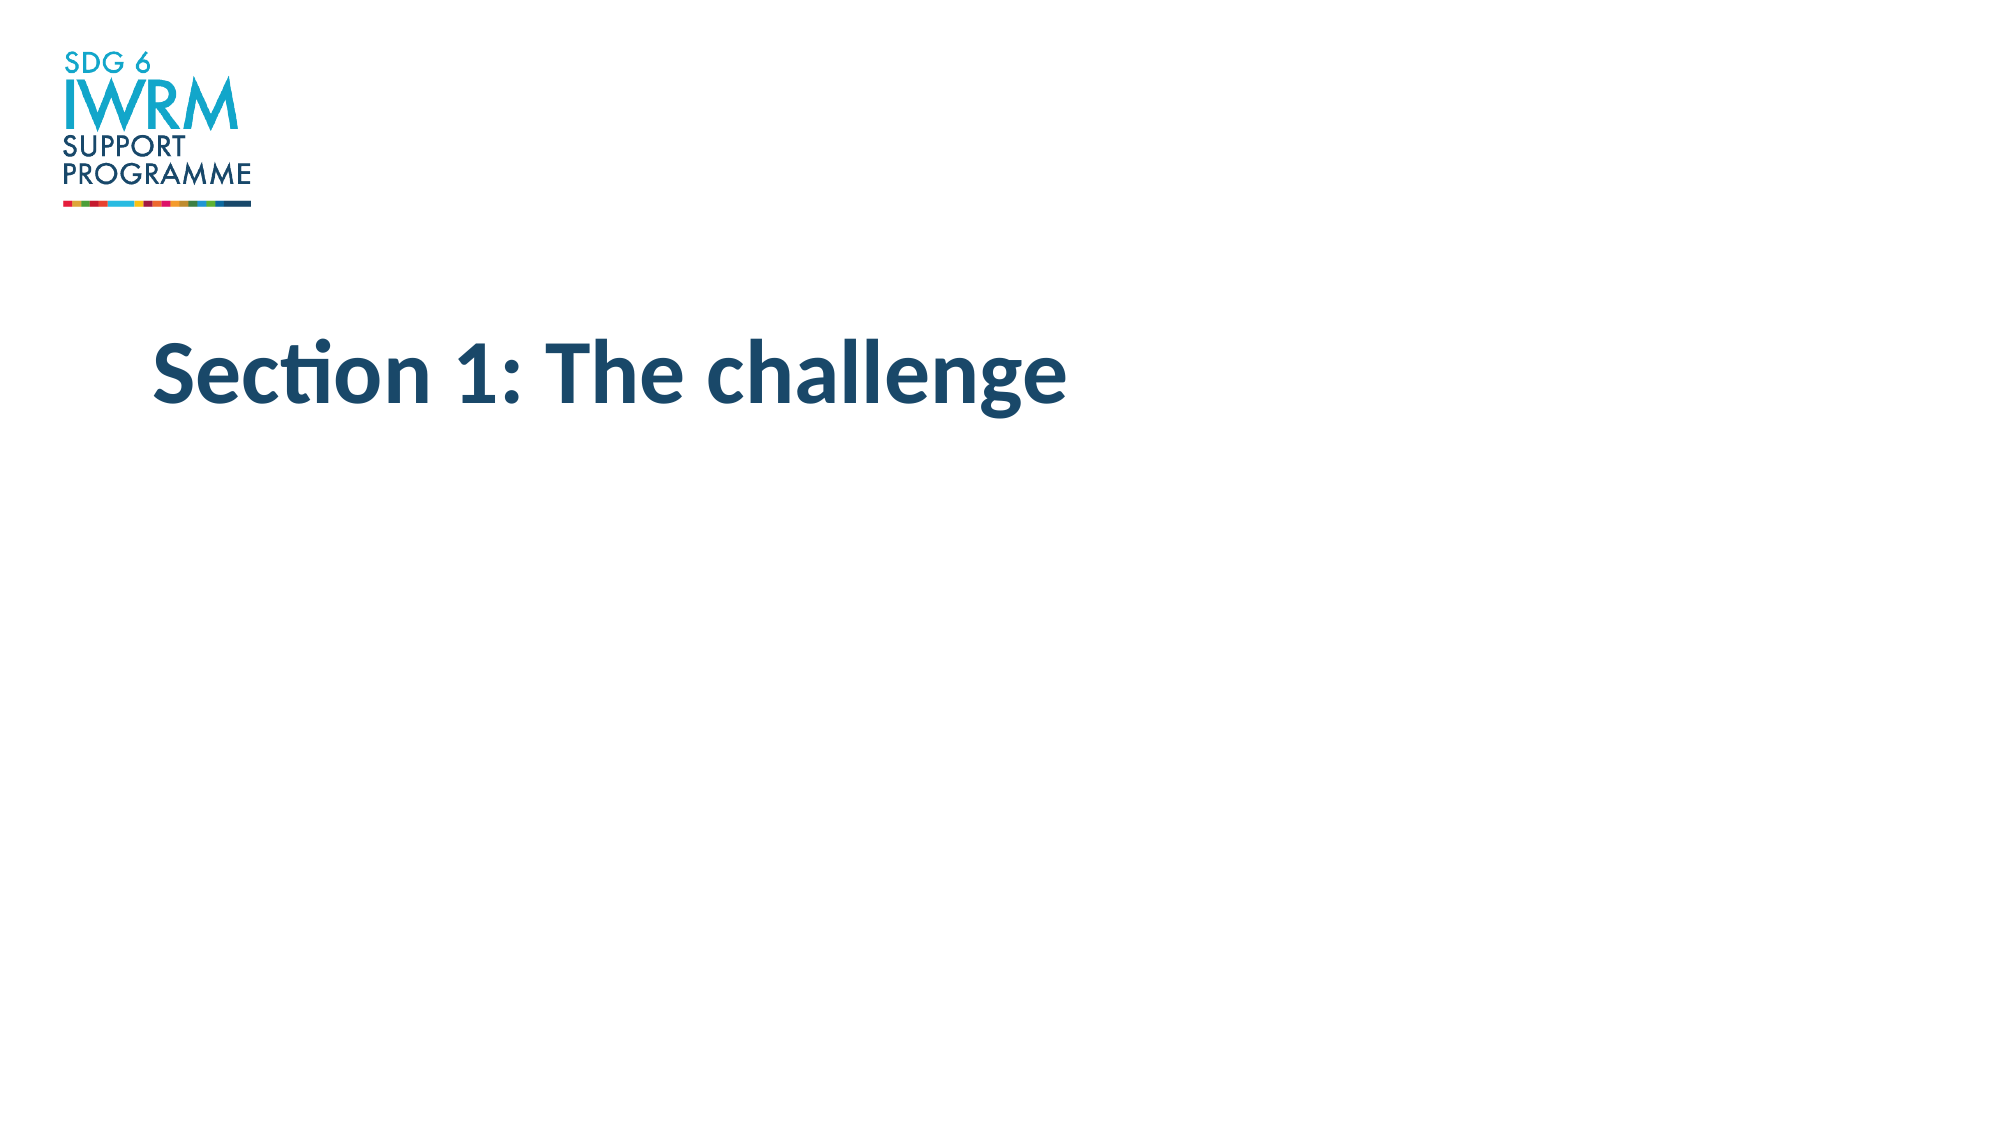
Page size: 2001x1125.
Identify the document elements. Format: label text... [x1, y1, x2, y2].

title Section 1: The challenge [137, 265, 1863, 484]
picture [60, 48, 252, 207]
